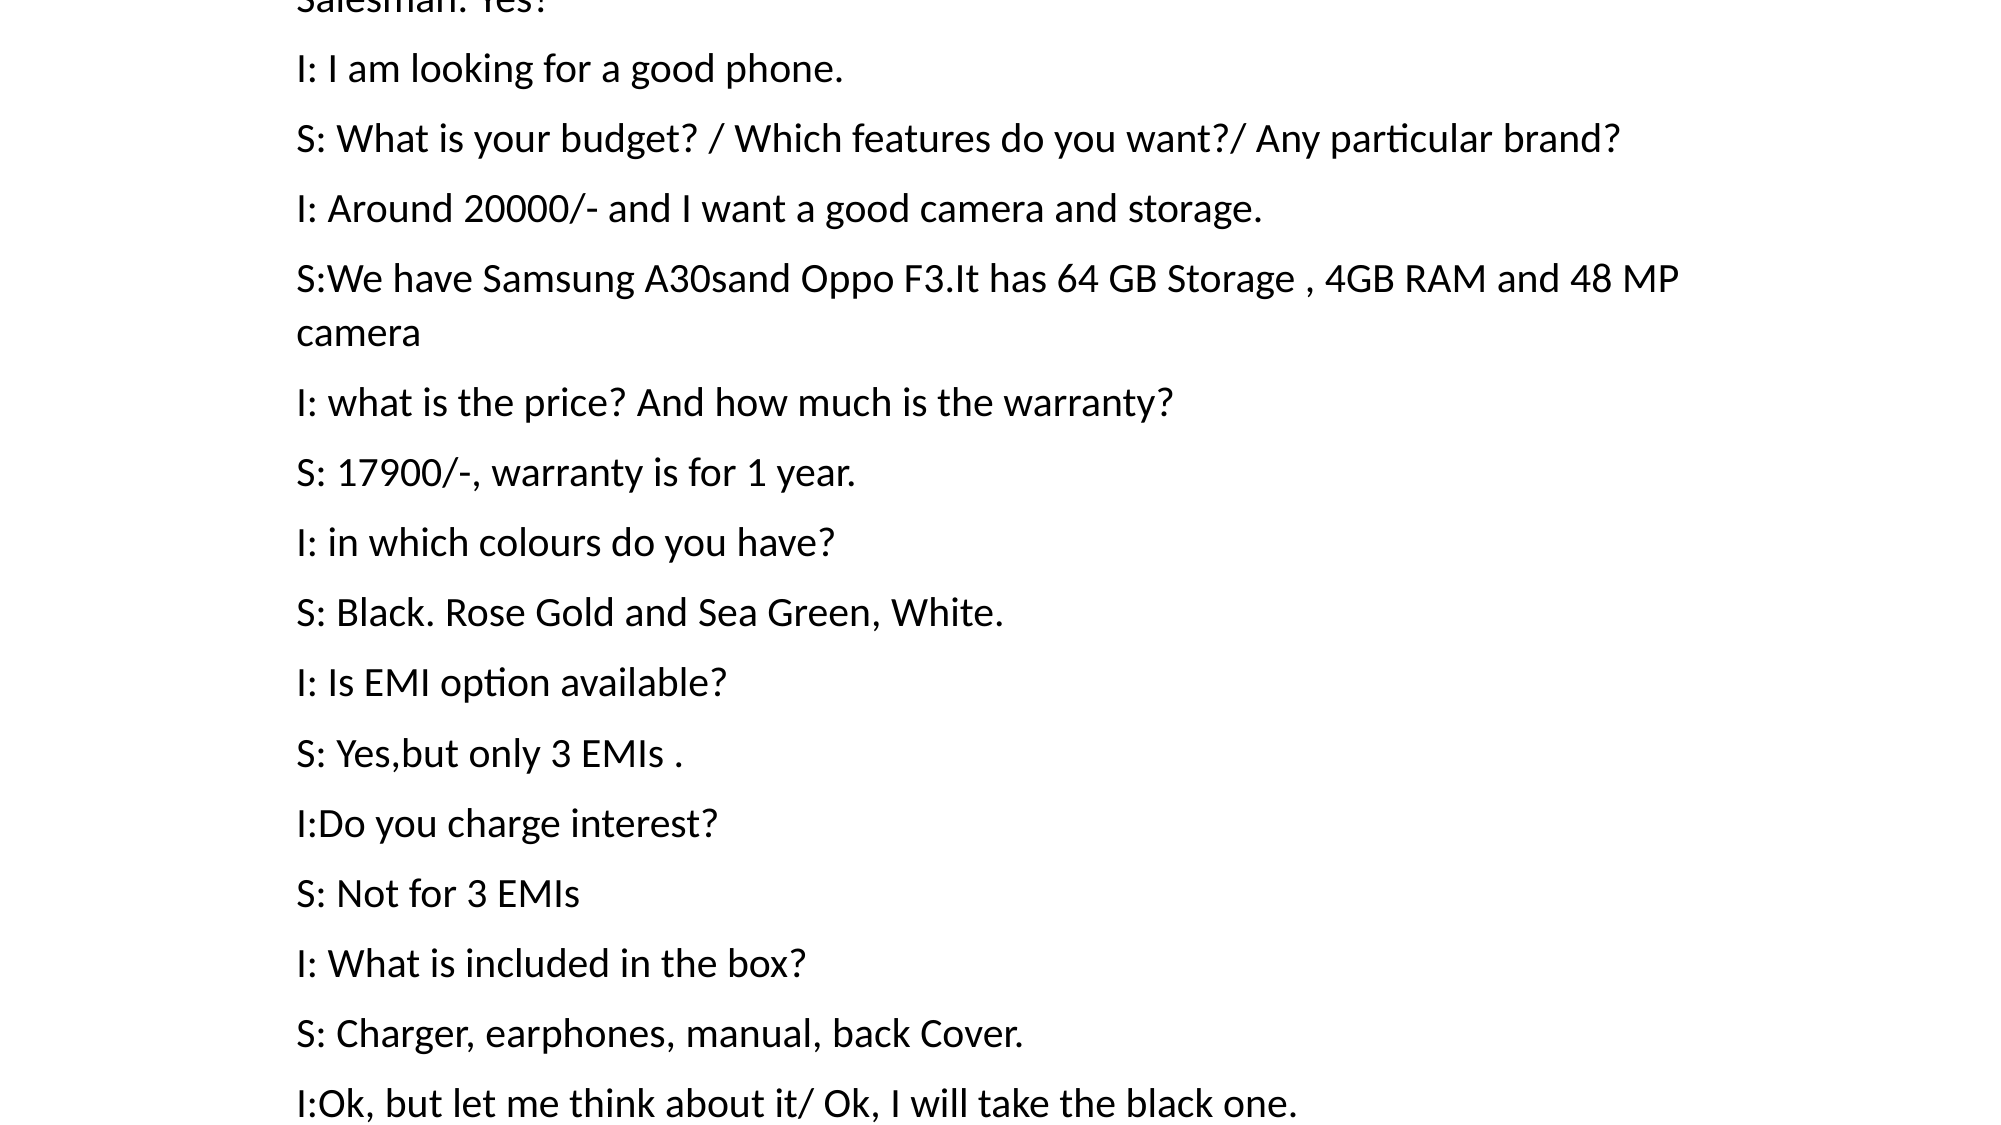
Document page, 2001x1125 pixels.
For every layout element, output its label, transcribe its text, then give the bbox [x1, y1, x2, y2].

text_box Salesman: Yes? I: I am looking for a good phone. S: What is your budget? / Which features do you want?/ Any particular brand? I: Around 20000/- and I want a good camera and storage. S:We have Samsung A30sand Oppo F3.It has 64 GB Storage , 4GB RAM and 48 MP camera I: what is the price? And how much is the warranty? S: 17900/-, warranty is for 1 year. I: in which colours do you have? S: Black. Rose Gold and Sea Green, White. I: Is EMI option available? S: Yes,but only 3 EMIs . I:Do you charge interest? S: Not for 3 EMIs I: What is included in the box? S: Charger, earphones, manual, back Cover. I:Ok, but let me think about it/ Ok, I will take the black one. [281, 0, 1740, 1125]
